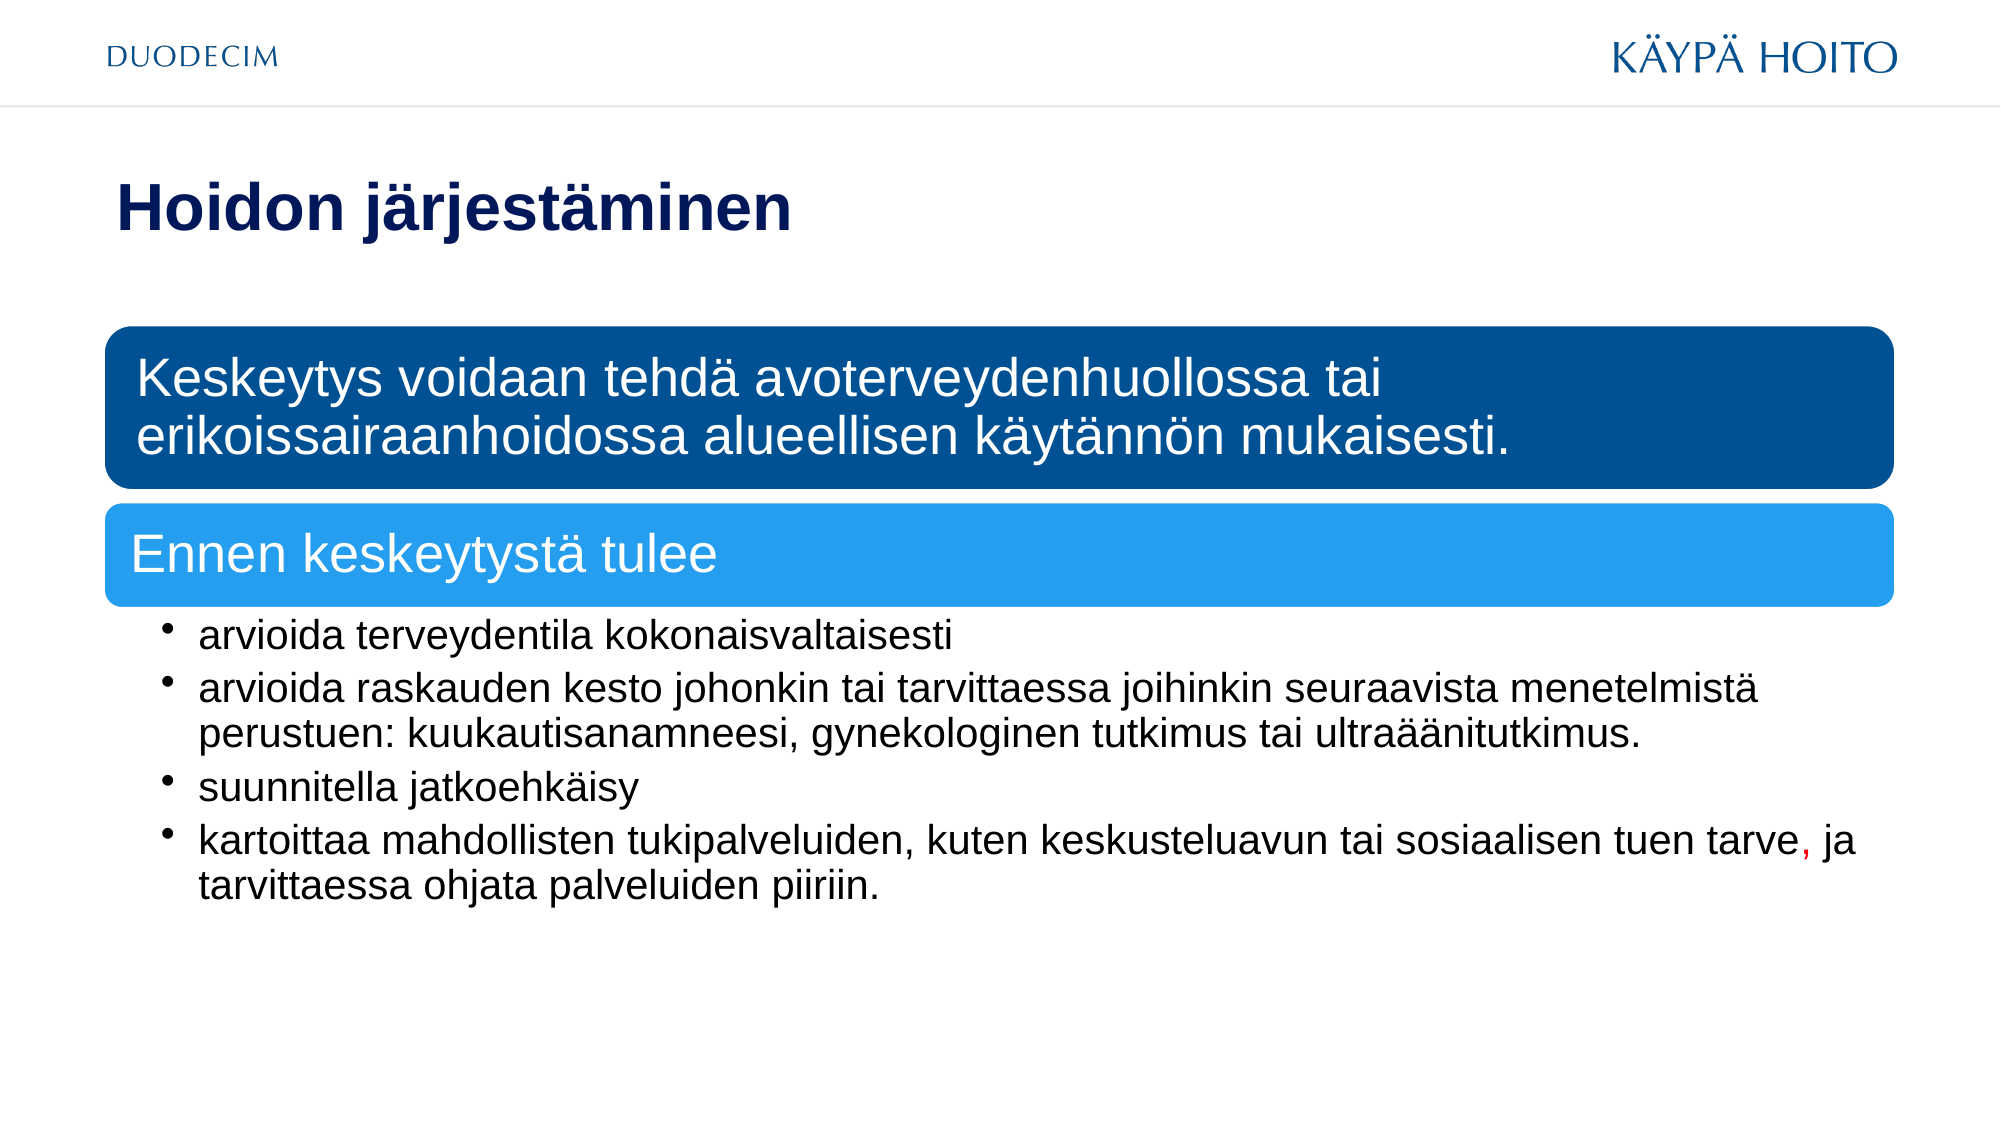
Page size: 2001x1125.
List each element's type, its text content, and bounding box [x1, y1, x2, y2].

title Hoidon järjestäminen [101, 140, 1893, 278]
picture [90, 27, 295, 85]
picture [1614, 34, 1897, 73]
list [103, 309, 1896, 924]
